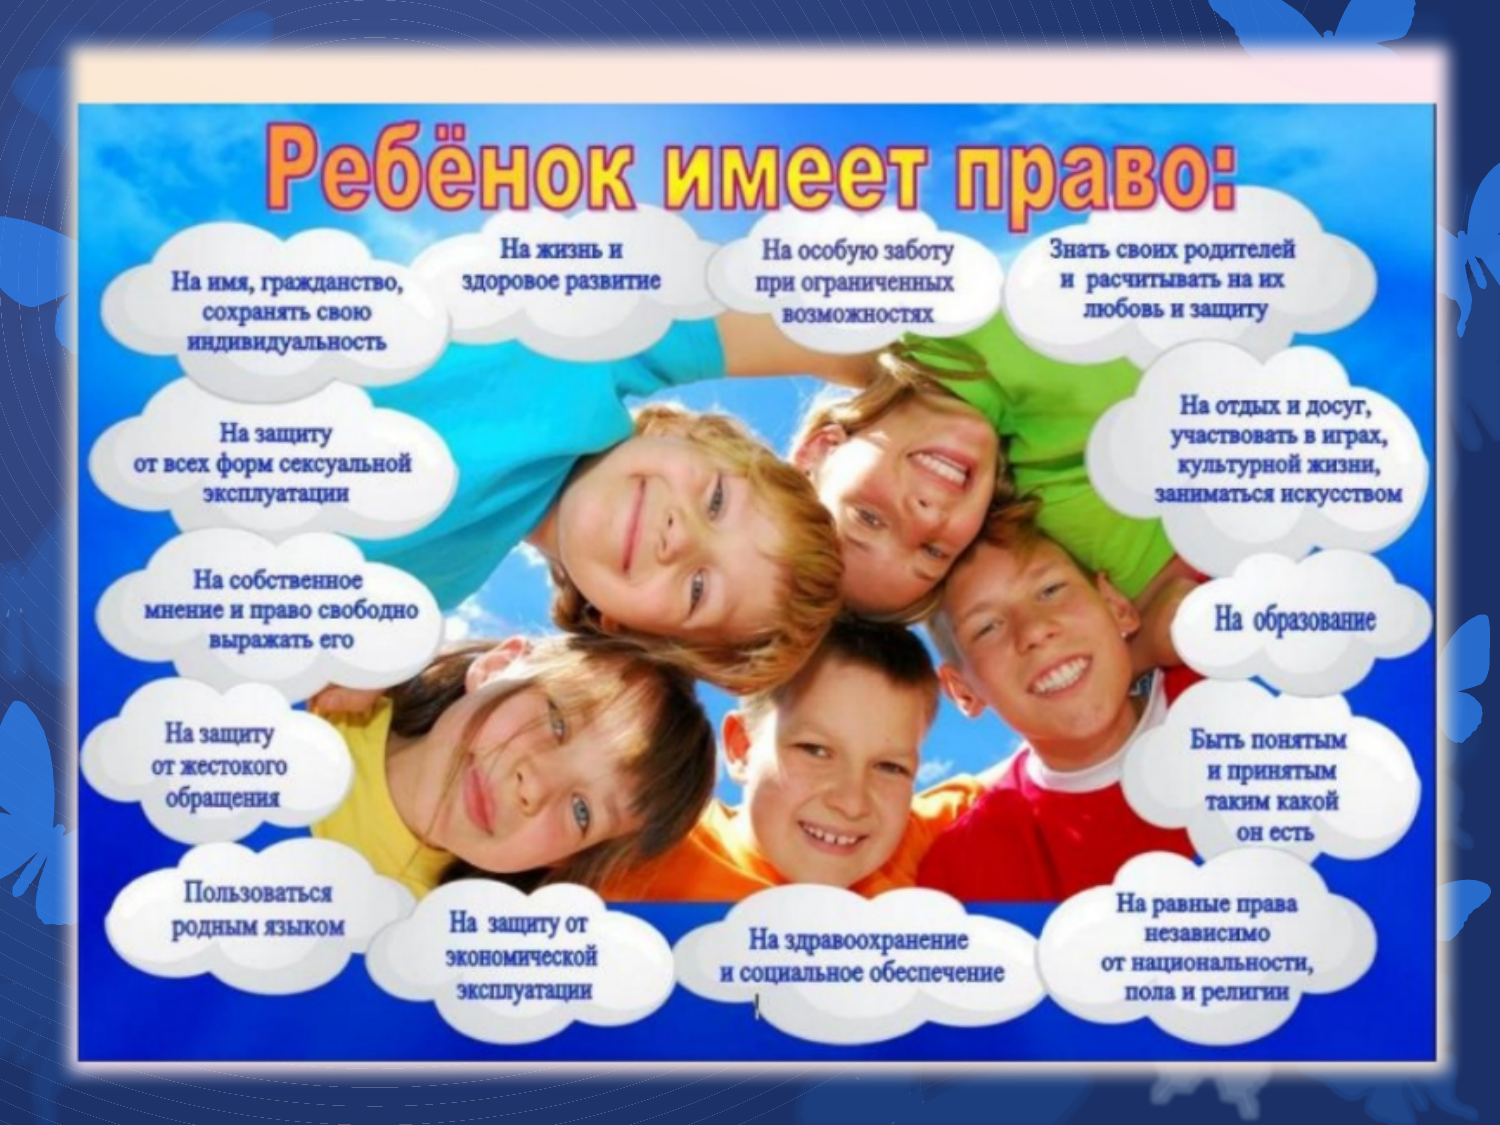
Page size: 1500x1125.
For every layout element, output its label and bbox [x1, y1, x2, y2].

picture [52, 30, 1465, 1090]
